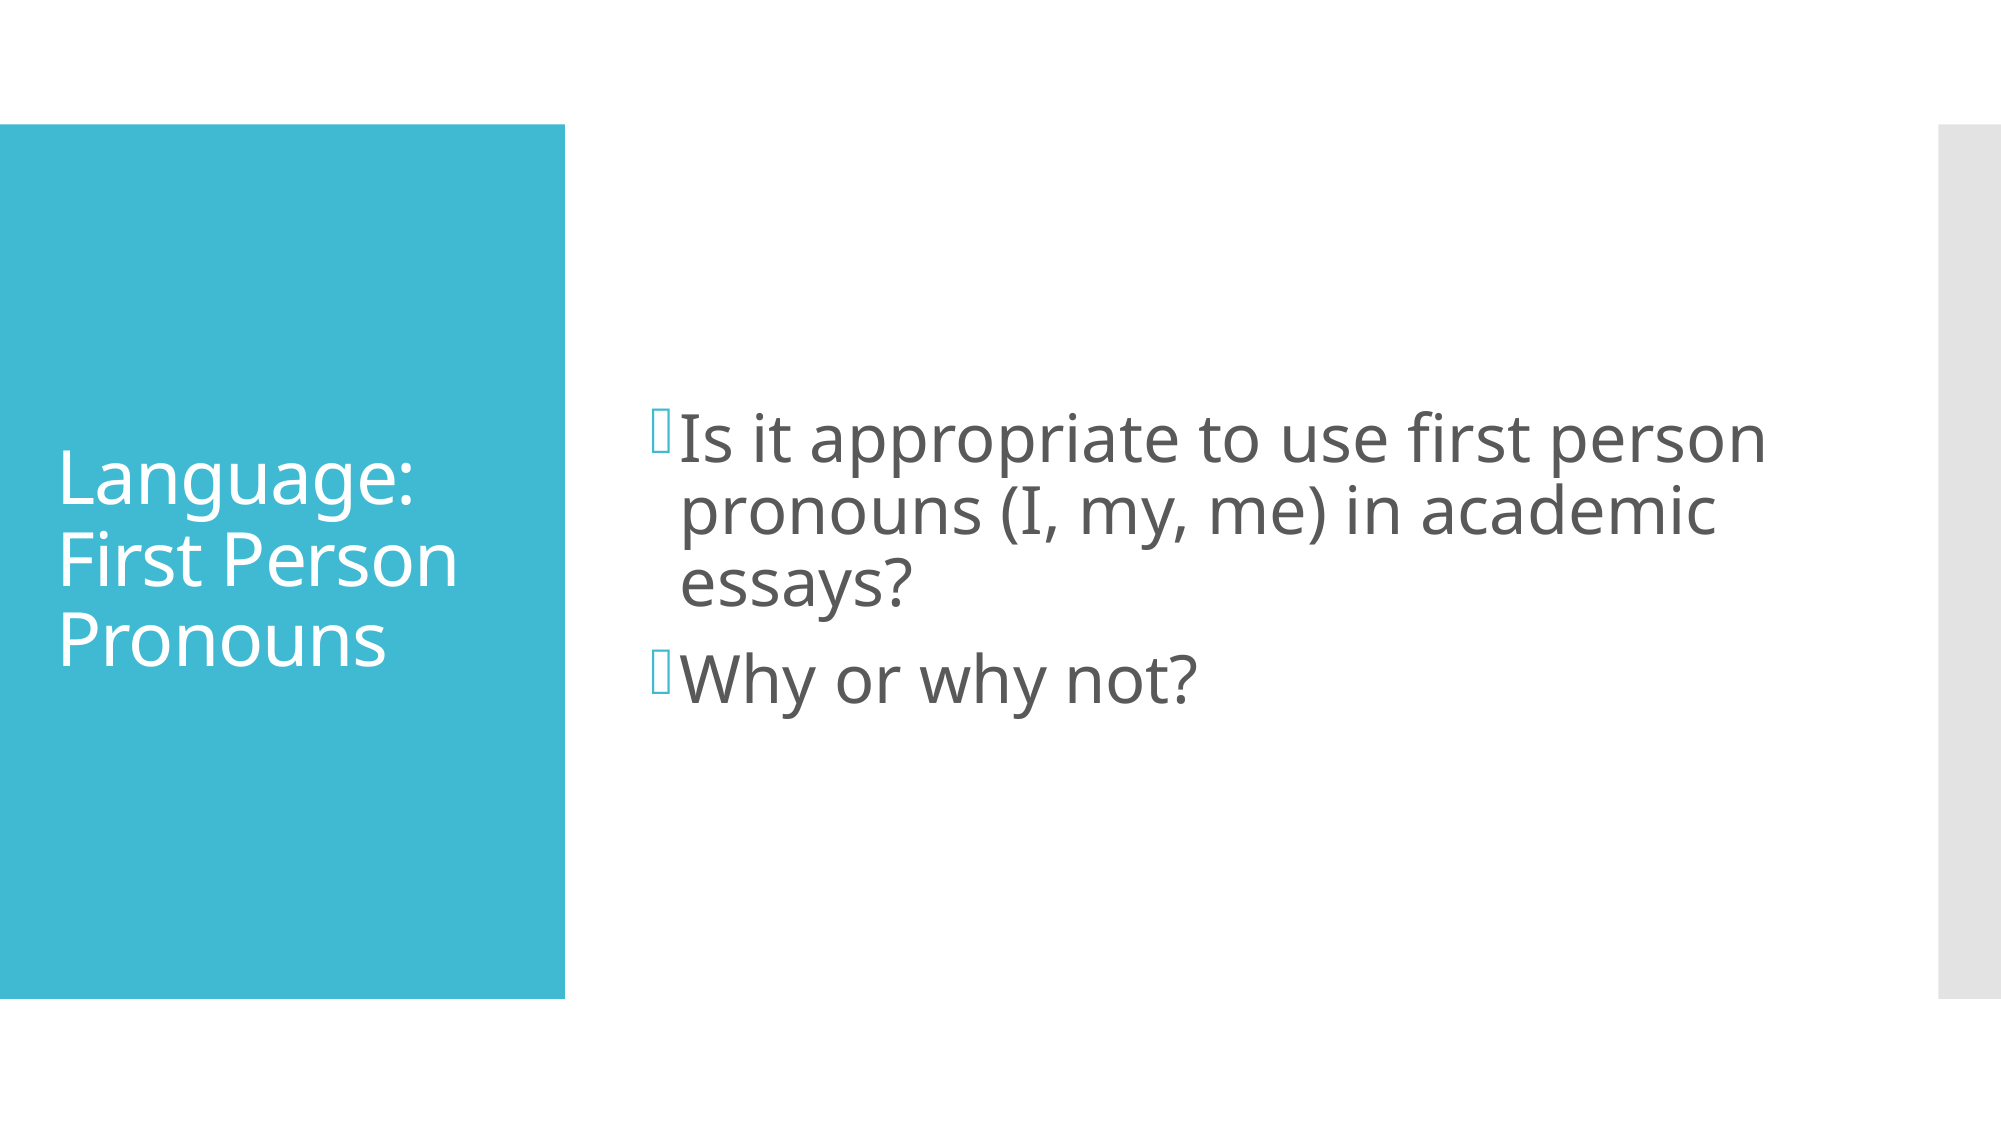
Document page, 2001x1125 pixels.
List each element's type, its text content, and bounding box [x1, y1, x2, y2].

list Is it appropriate to use first person pronouns (I, my, me) in academic essays? Why or why not? [634, 141, 1835, 982]
title Language: First Person Pronouns [41, 184, 525, 940]
